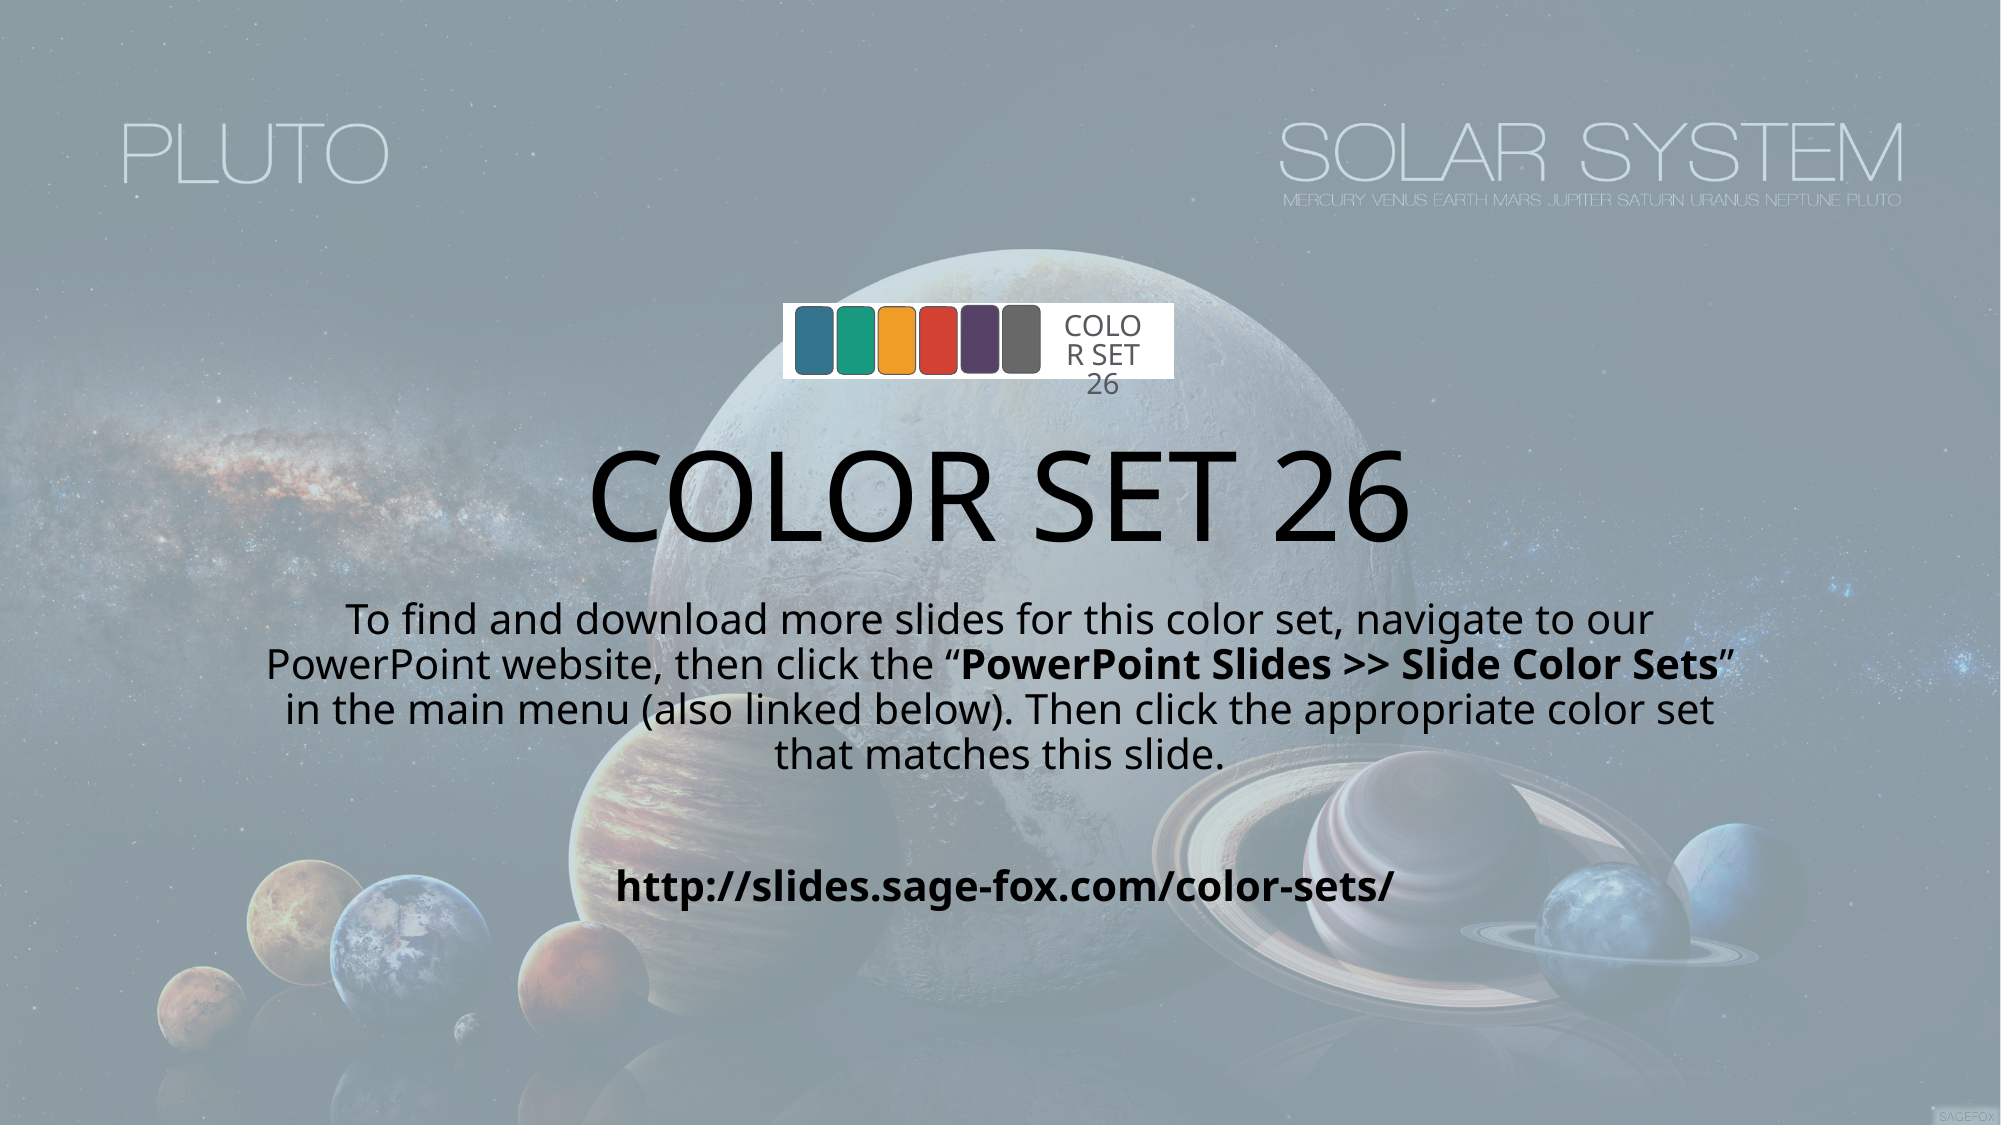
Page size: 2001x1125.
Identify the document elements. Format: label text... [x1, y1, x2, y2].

subtitle To find and download more slides for this color set, navigate to our PowerPoint website, then click the “PowerPoint Slides >> Slide Color Sets” in the main menu (also linked below). Then click the appropriate color set that matches this slide. http://slides.sage-fox.com/color-sets/ [249, 590, 1750, 863]
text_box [783, 303, 1174, 380]
title COLOR SET 26 [249, 184, 1750, 576]
